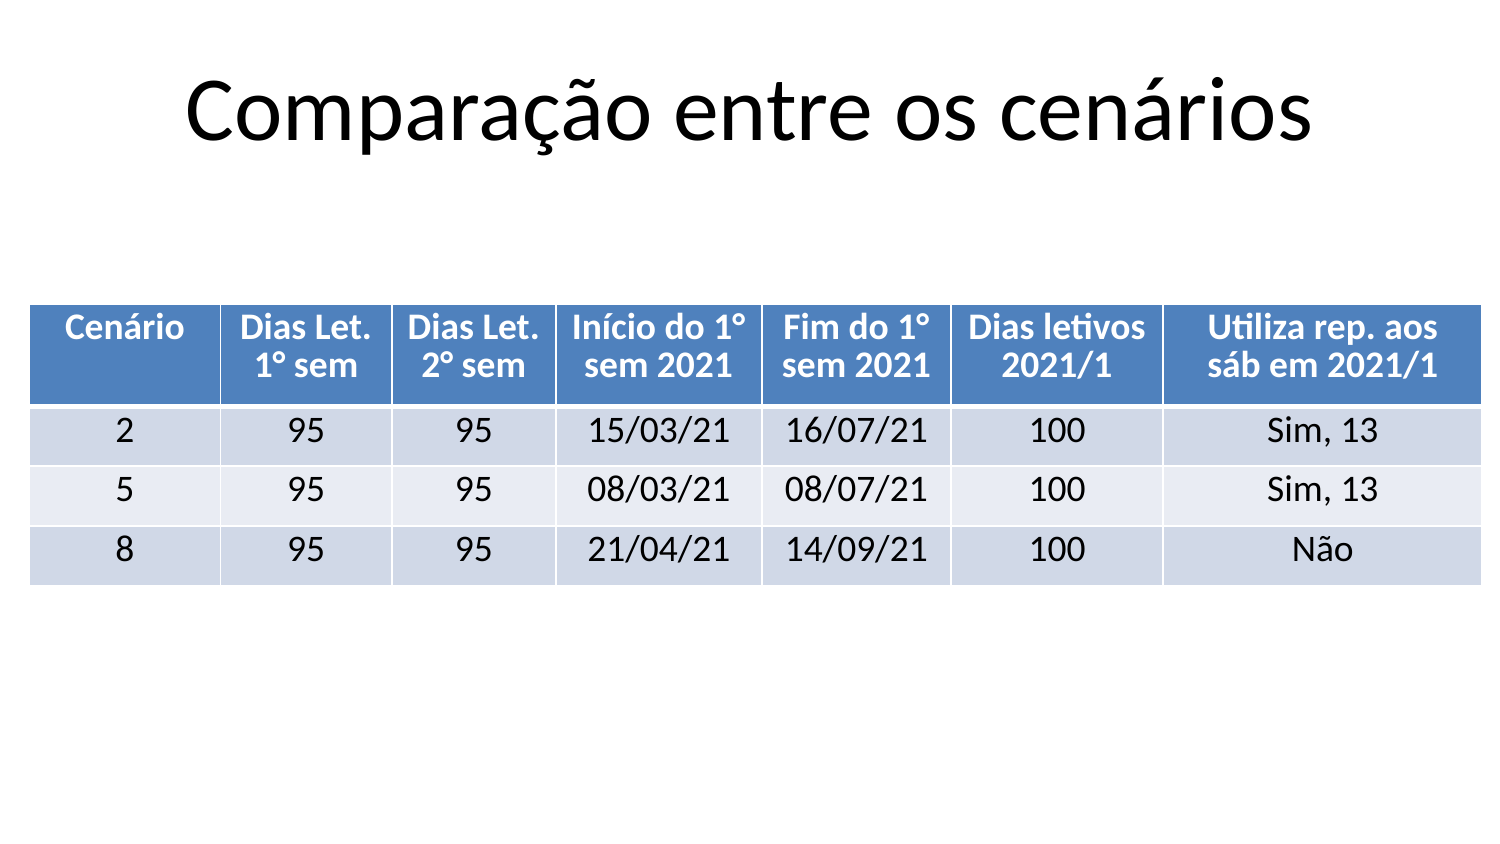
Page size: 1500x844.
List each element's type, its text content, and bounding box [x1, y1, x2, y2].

table_header Início do 1° sem 2021 [557, 305, 761, 404]
table_cell 95 [221, 527, 391, 585]
table_header Dias Let. 1° sem [221, 305, 391, 404]
table_header Dias Let. 2° sem [393, 305, 555, 404]
table_cell 14/09/21 [763, 527, 950, 585]
table_cell 16/07/21 [763, 409, 950, 465]
table_header Dias letivos 2021/1 [952, 305, 1162, 404]
table_header Cenário [30, 305, 220, 404]
table_cell 95 [221, 409, 391, 465]
table_cell 08/03/21 [557, 467, 761, 525]
table_cell 100 [952, 467, 1162, 525]
table_cell 100 [952, 527, 1162, 585]
title Comparação entre os cenários [75, 33, 1425, 175]
table_cell 2 [30, 409, 220, 465]
table_cell 5 [30, 467, 220, 525]
table_cell 95 [393, 467, 555, 525]
table_cell 100 [952, 409, 1162, 465]
table_cell 8 [30, 527, 220, 585]
table_cell Sim, 13 [1164, 409, 1481, 465]
table_cell 95 [393, 527, 555, 585]
table_cell 08/07/21 [763, 467, 950, 525]
table_cell Sim, 13 [1164, 467, 1481, 525]
table_cell 95 [393, 409, 555, 465]
table_header Fim do 1° sem 2021 [763, 305, 950, 404]
table_cell 95 [221, 467, 391, 525]
table_cell Não [1164, 527, 1481, 585]
table_cell 21/04/21 [557, 527, 761, 585]
table_cell 15/03/21 [557, 409, 761, 465]
table_header Utiliza rep. aos sáb em 2021/1 [1164, 305, 1481, 404]
